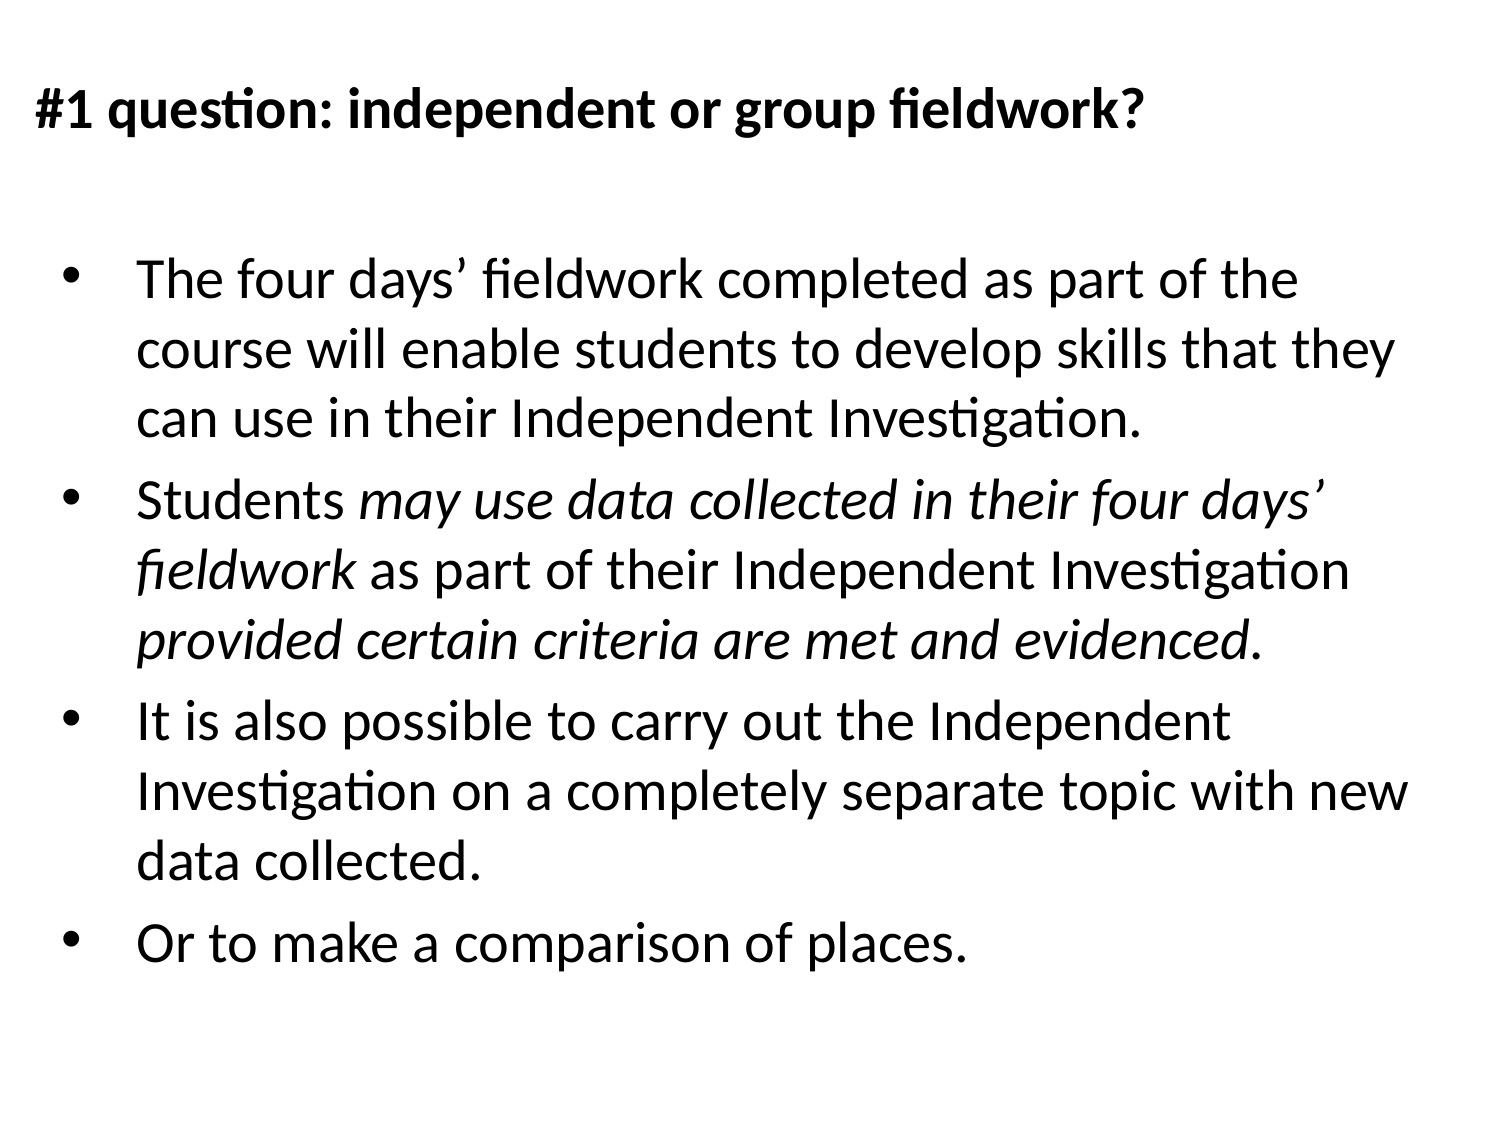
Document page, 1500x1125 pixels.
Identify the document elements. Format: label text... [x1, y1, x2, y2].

title #1 question: independent or group fieldwork? [20, 32, 1306, 172]
list The four days’ fieldwork completed as part of the course will enable students to develop skills that they can use in their Independent Investigation. Students may use data collected in their four days’ fieldwork as part of their Independent Investigation provided certain criteria are met and evidenced. It is also possible to carry out the Independent Investigation on a completely separate topic with new data collected. Or to make a comparison of places. [46, 232, 1463, 1018]
